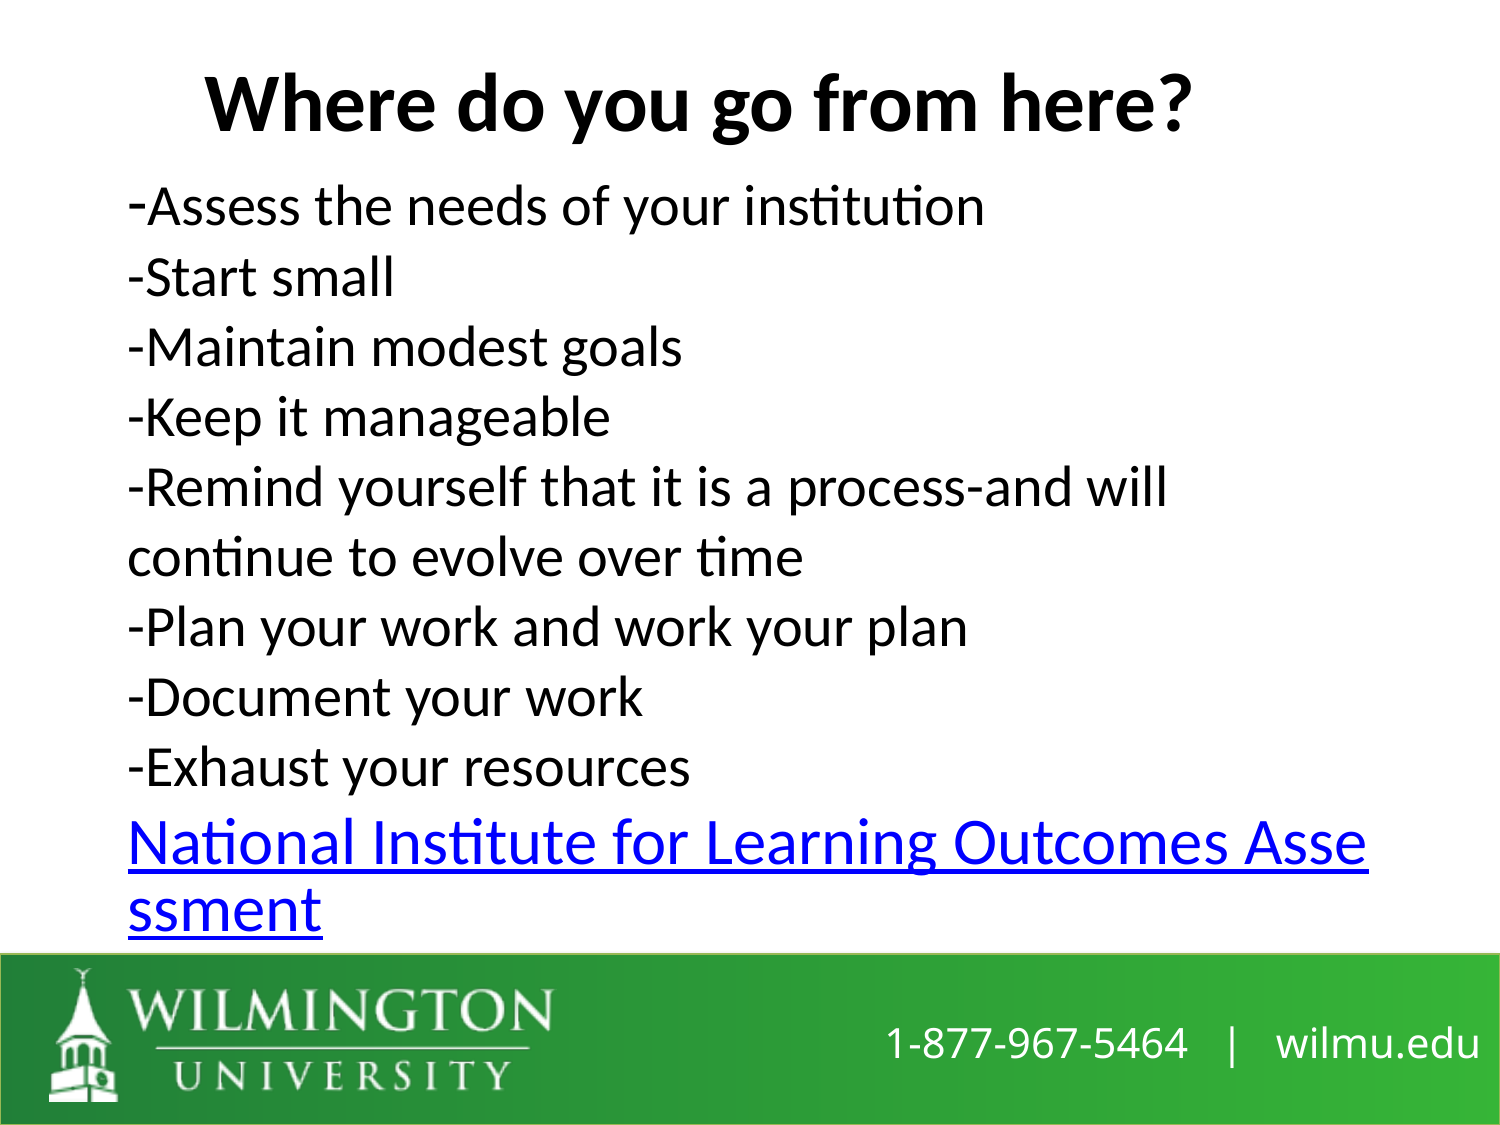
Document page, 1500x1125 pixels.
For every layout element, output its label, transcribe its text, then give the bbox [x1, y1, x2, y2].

picture [48, 967, 557, 1102]
title -Assess the needs of your institution -Start small -Maintain modest goals -Keep it manageable -Remind yourself that it is a process-and will continue to evolve over time -Plan your work and work your plan -Document your work -Exhaust your resources National Institute for Learning Outcomes Assessment [112, 212, 1388, 905]
text_box 1-877-967-5464 | wilmu.edu [869, 1009, 1497, 1075]
text_box Where do you go from here? [190, 41, 1224, 156]
text_box [0, 953, 1500, 1125]
